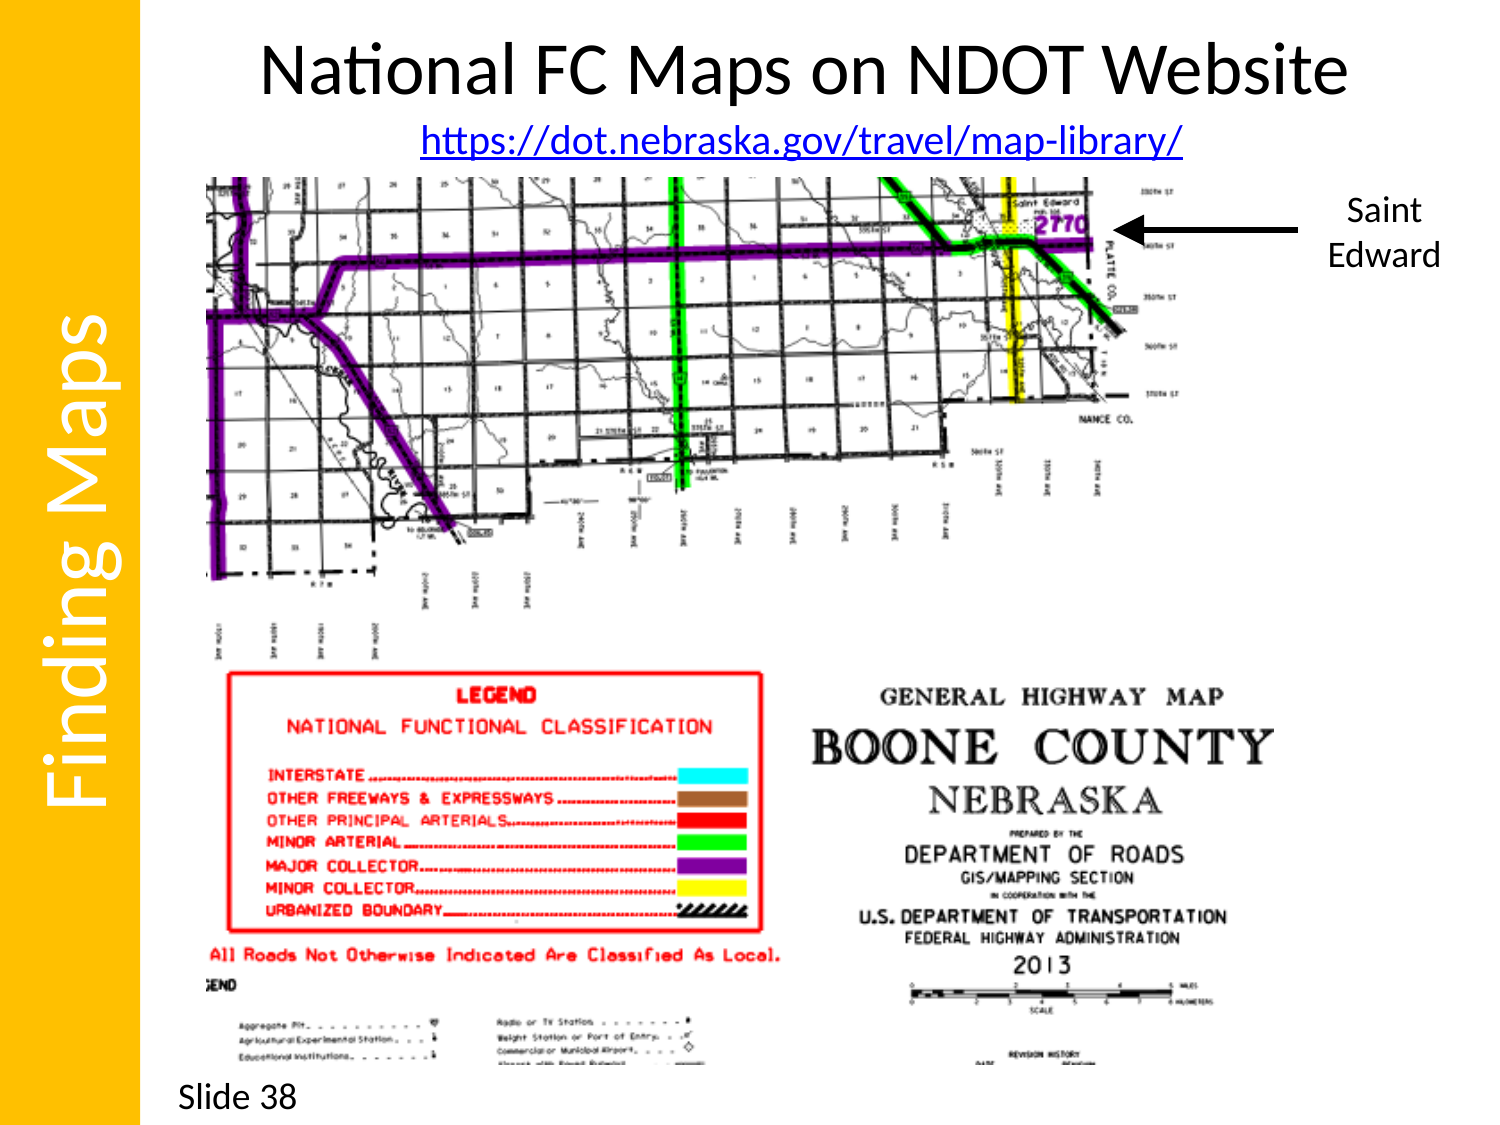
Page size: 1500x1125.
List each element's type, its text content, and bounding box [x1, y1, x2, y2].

picture [206, 177, 1274, 1065]
text_box Finding Maps [0, 0, 141, 1125]
text_box Saint Edward [1297, 177, 1472, 283]
text_box https://dot.nebraska.gov/travel/map-library/ [330, 105, 1274, 171]
text_box Slide 38 [163, 1064, 350, 1125]
title National FC Maps on NDOT Website [163, 8, 1448, 121]
